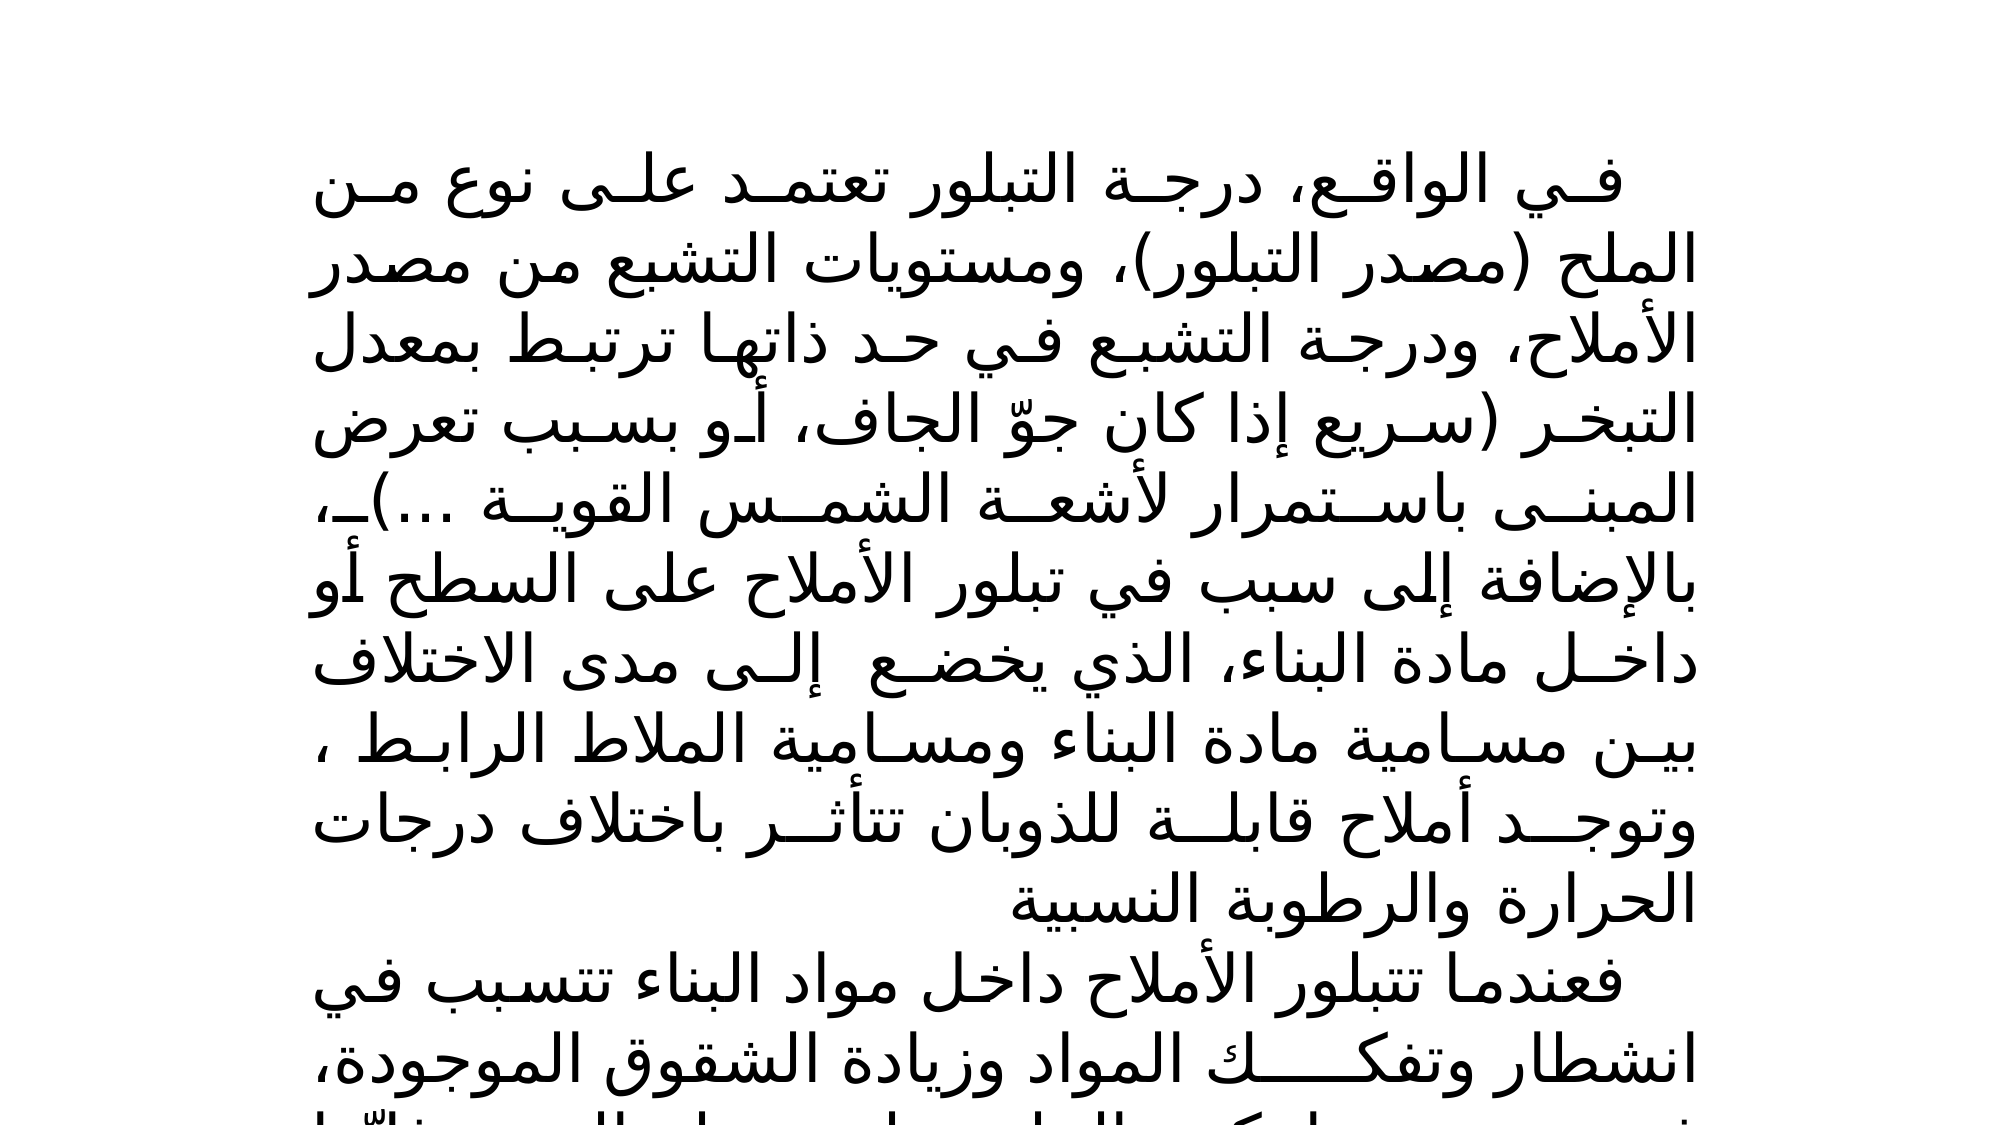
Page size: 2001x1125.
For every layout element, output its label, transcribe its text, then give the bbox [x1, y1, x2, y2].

text_box في الواقع، درجة التبلور تعتمد على نوع من الملح (مصدر التبلور)، ومستويات التشبع من مصدر الأملاح، ودرجة التشبع في حد ذاتها ترتبط بمعدل التبخر (سريع إذا كان جوّ الجاف، أو بسبب تعرض المبنى باستمرار لأشعة الشمس القوية ...)، بالإضافة إلى سبب في تبلور الأملاح على السطح أو داخل مادة البناء، الذي يخضع إلى مدى الاختلاف بين مسامية مادة البناء ومسامية الملاط الرابط ، وتوجد أملاح قابلة للذوبان تتأثر باختلاف درجات الحرارة والرطوبة النسبية فعندما تتبلور الأملاح داخل مواد البناء تتسبب في انشطار وتفكك المواد وزيادة الشقوق الموجودة، في حين عندما يكون التبلور على سطح المبنى فإنّها تتزهر وتترسب على شكل طبقات صلبة أقل تدميرا. [296, 128, 1715, 1125]
